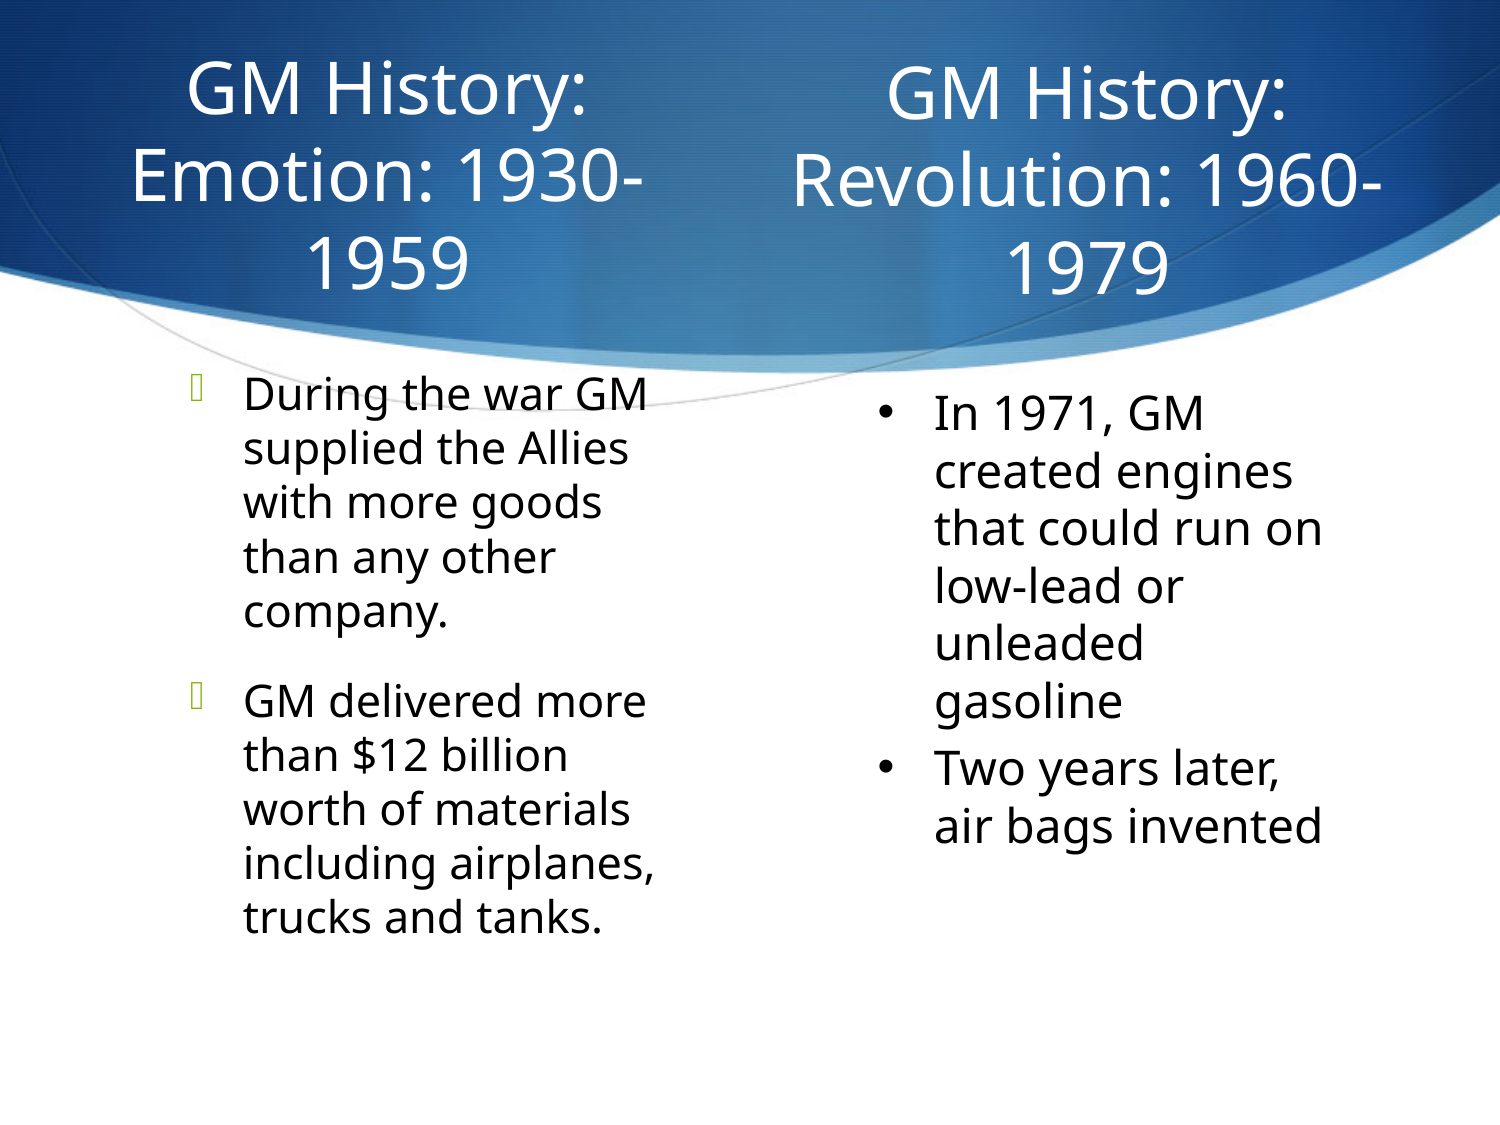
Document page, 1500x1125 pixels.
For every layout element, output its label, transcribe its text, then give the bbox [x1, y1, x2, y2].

picture [0, 0, 1500, 1125]
text_box GM History: Revolution: 1960-1979 [774, 50, 1400, 305]
list During the war GM supplied the Allies with more goods than any other company. GM delivered more than $12 billion worth of materials including airplanes, trucks and tanks. [174, 357, 675, 1030]
title GM History: Emotion: 1930-1959 [75, 45, 700, 300]
text_box In 1971, GM created engines that could run on low-lead or unleaded gasoline Two years later, air bags invented [862, 374, 1363, 1030]
